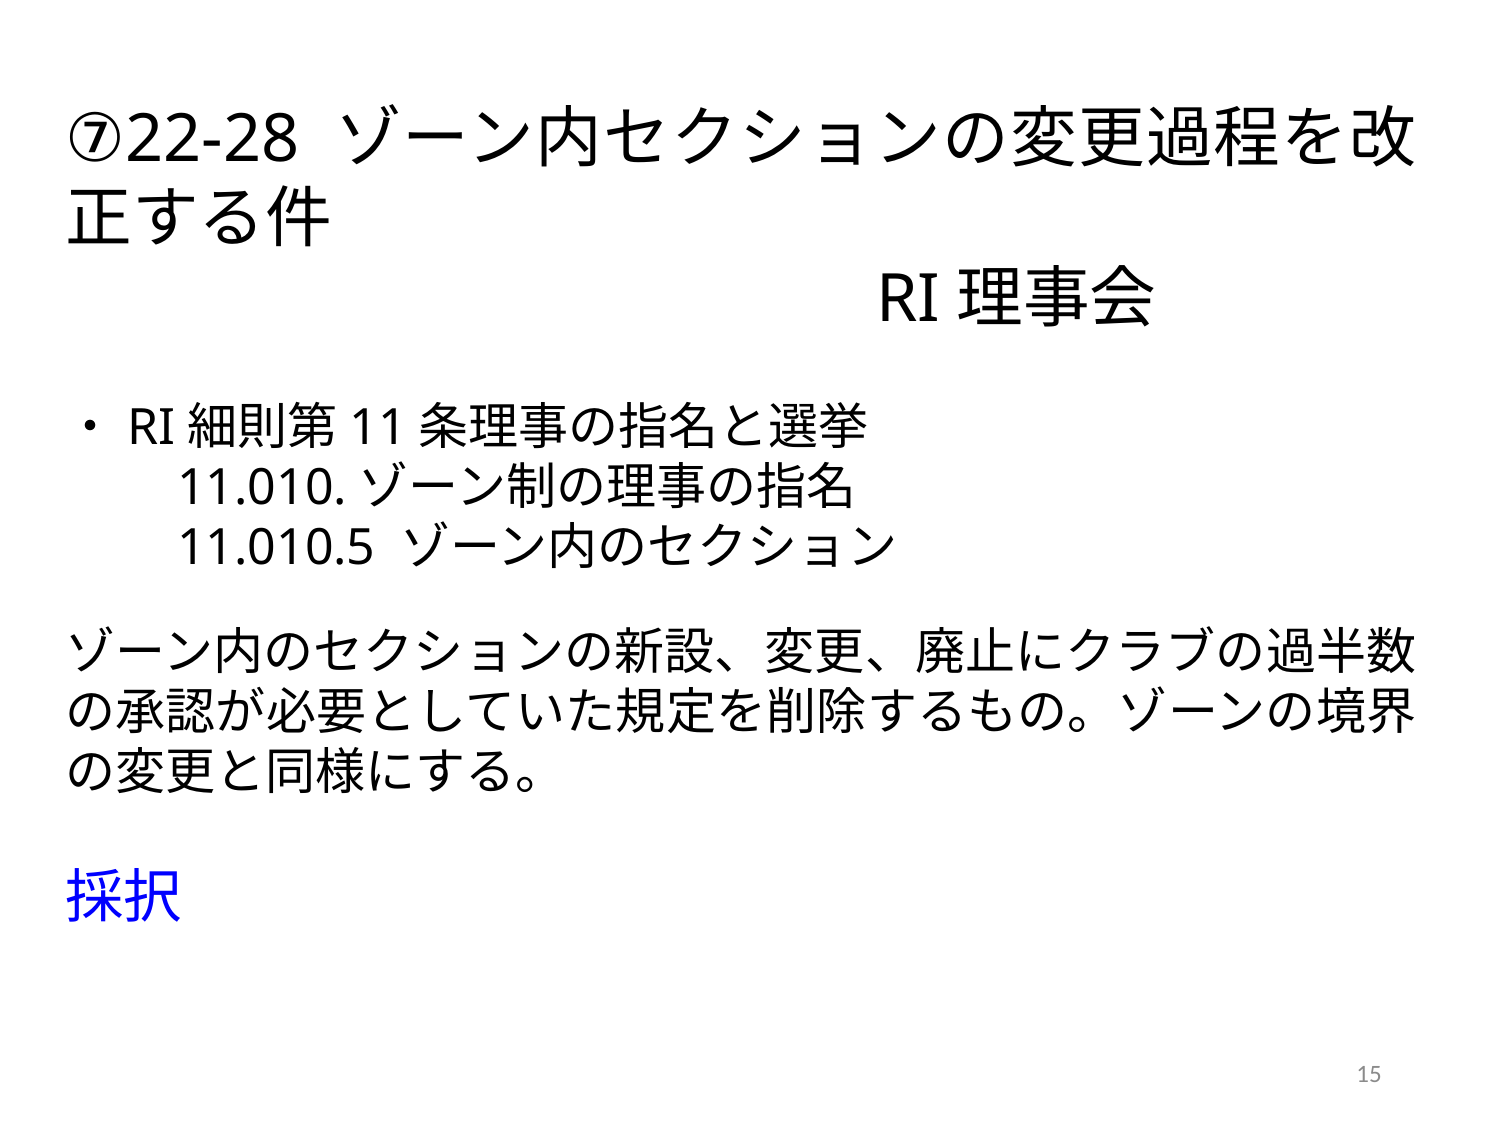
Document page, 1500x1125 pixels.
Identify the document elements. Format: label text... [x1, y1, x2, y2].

text_box ⑦22-28 ゾーン内セクションの変更過程を改正する件 RI理事会 ・RI細則第11条理事の指名と選挙 11.010.ゾーン制の理事の指名 11.010.5 ゾーン内のセクション ゾーン内のセクションの新設、変更、廃止にクラブの過半数の承認が必要としていた規定を削除するもの。ゾーンの境界の変更と同様にする。 採択 [50, 87, 1432, 1077]
slide_number 15 [1059, 1077, 1397, 1103]
